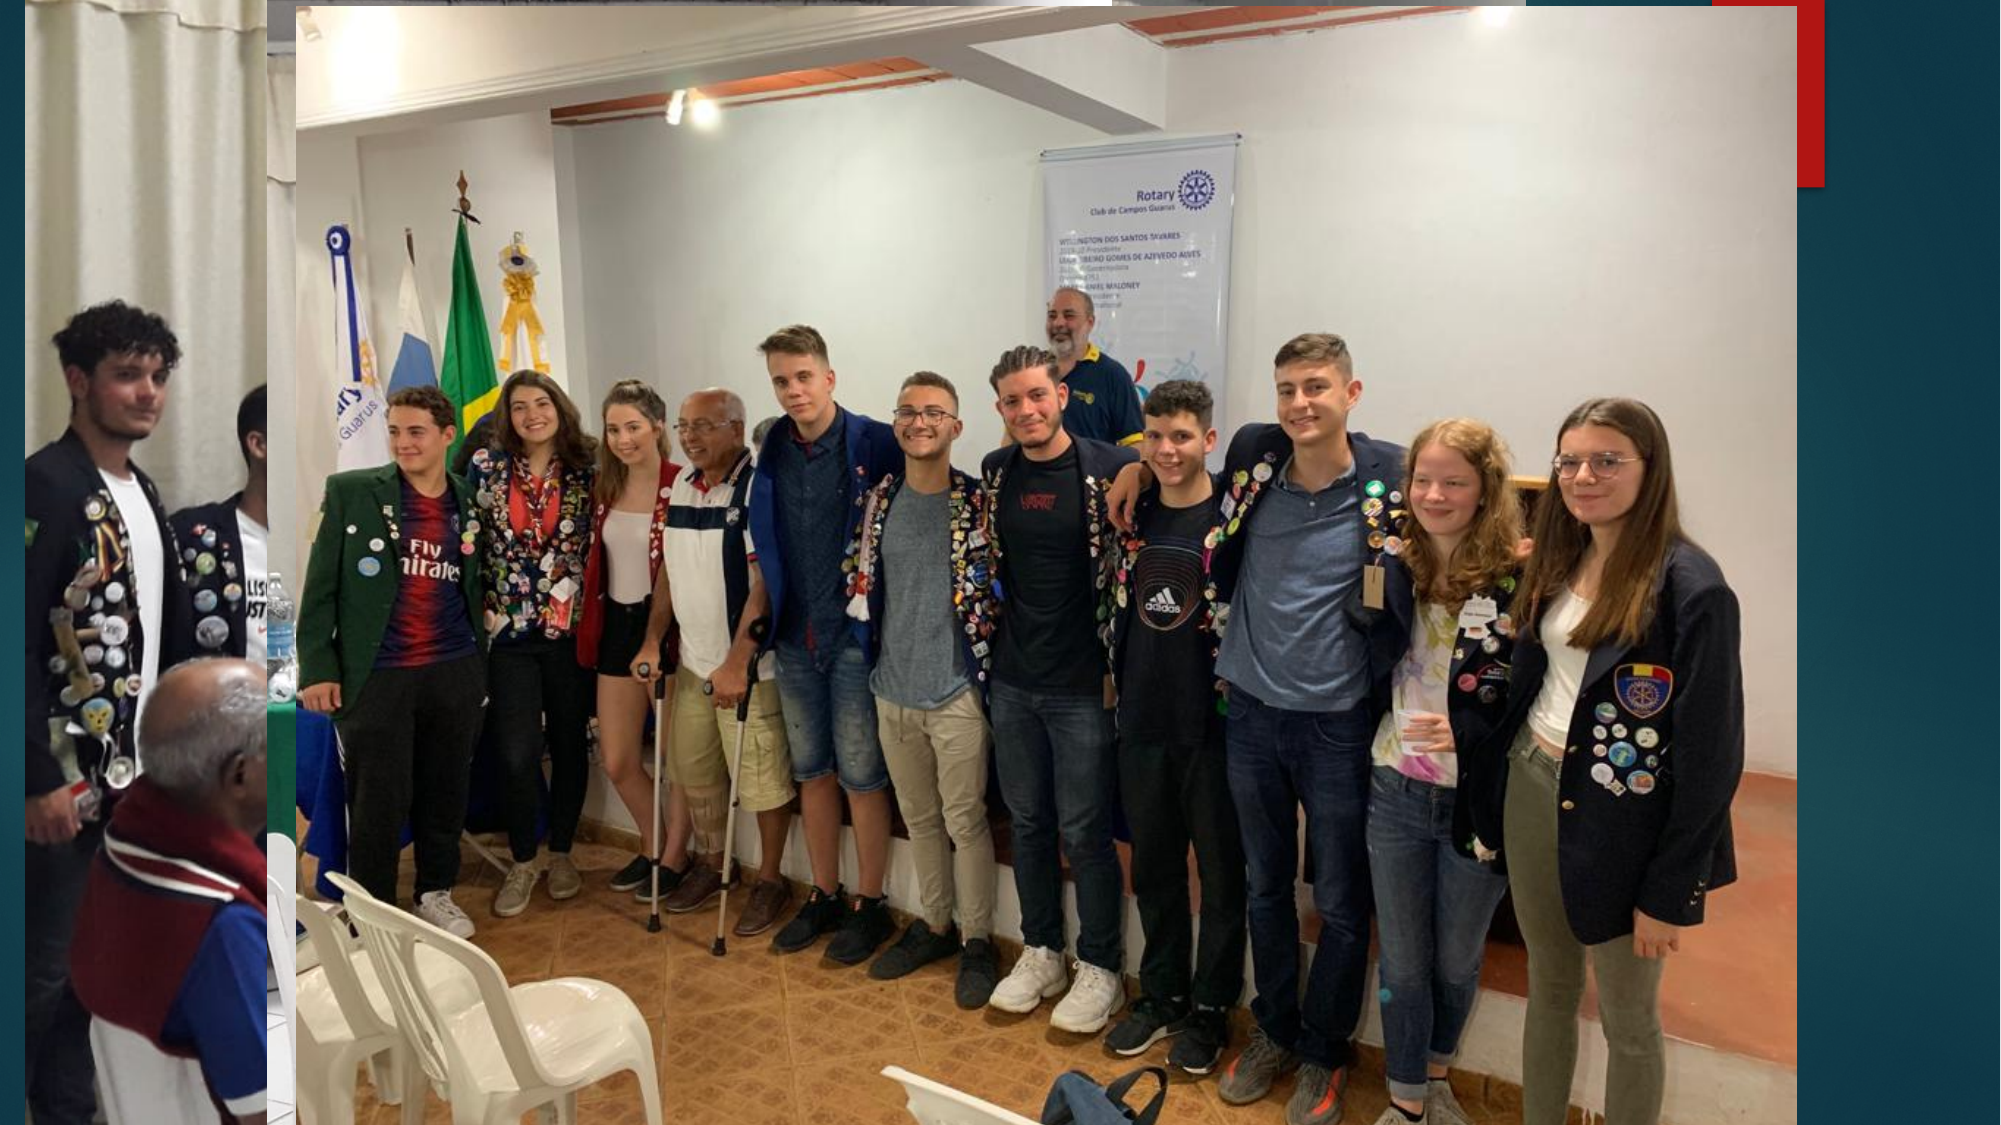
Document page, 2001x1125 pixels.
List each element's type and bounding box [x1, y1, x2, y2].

picture [0, 0, 1797, 1125]
